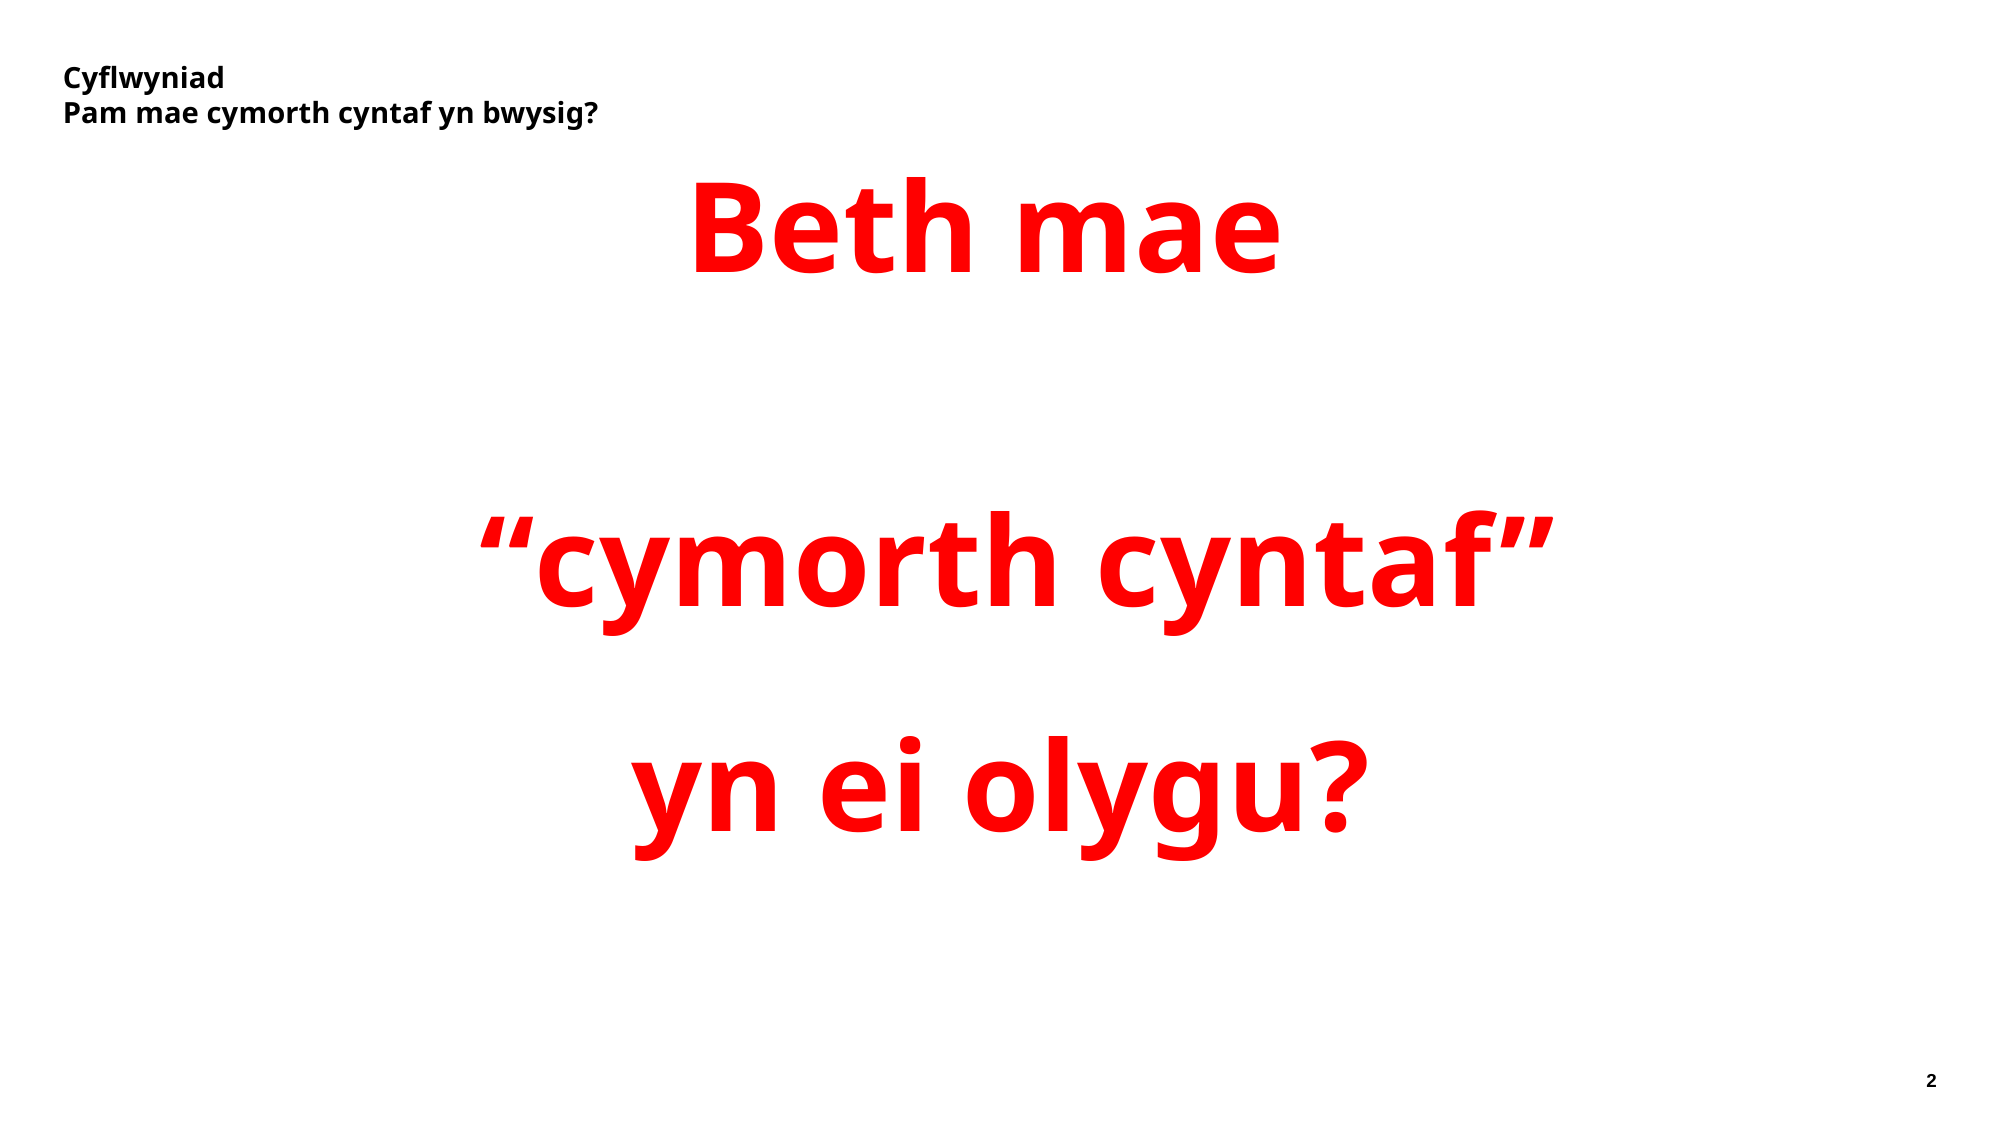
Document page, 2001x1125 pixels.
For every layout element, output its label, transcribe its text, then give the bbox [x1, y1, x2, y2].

slide_number 2 [1847, 1068, 1937, 1092]
list Beth mae “cymorth cyntaf” yn ei olygu? [382, 239, 1621, 1067]
title Cyflwyniad Pam mae cymorth cyntaf yn bwysig? [63, 59, 1937, 145]
